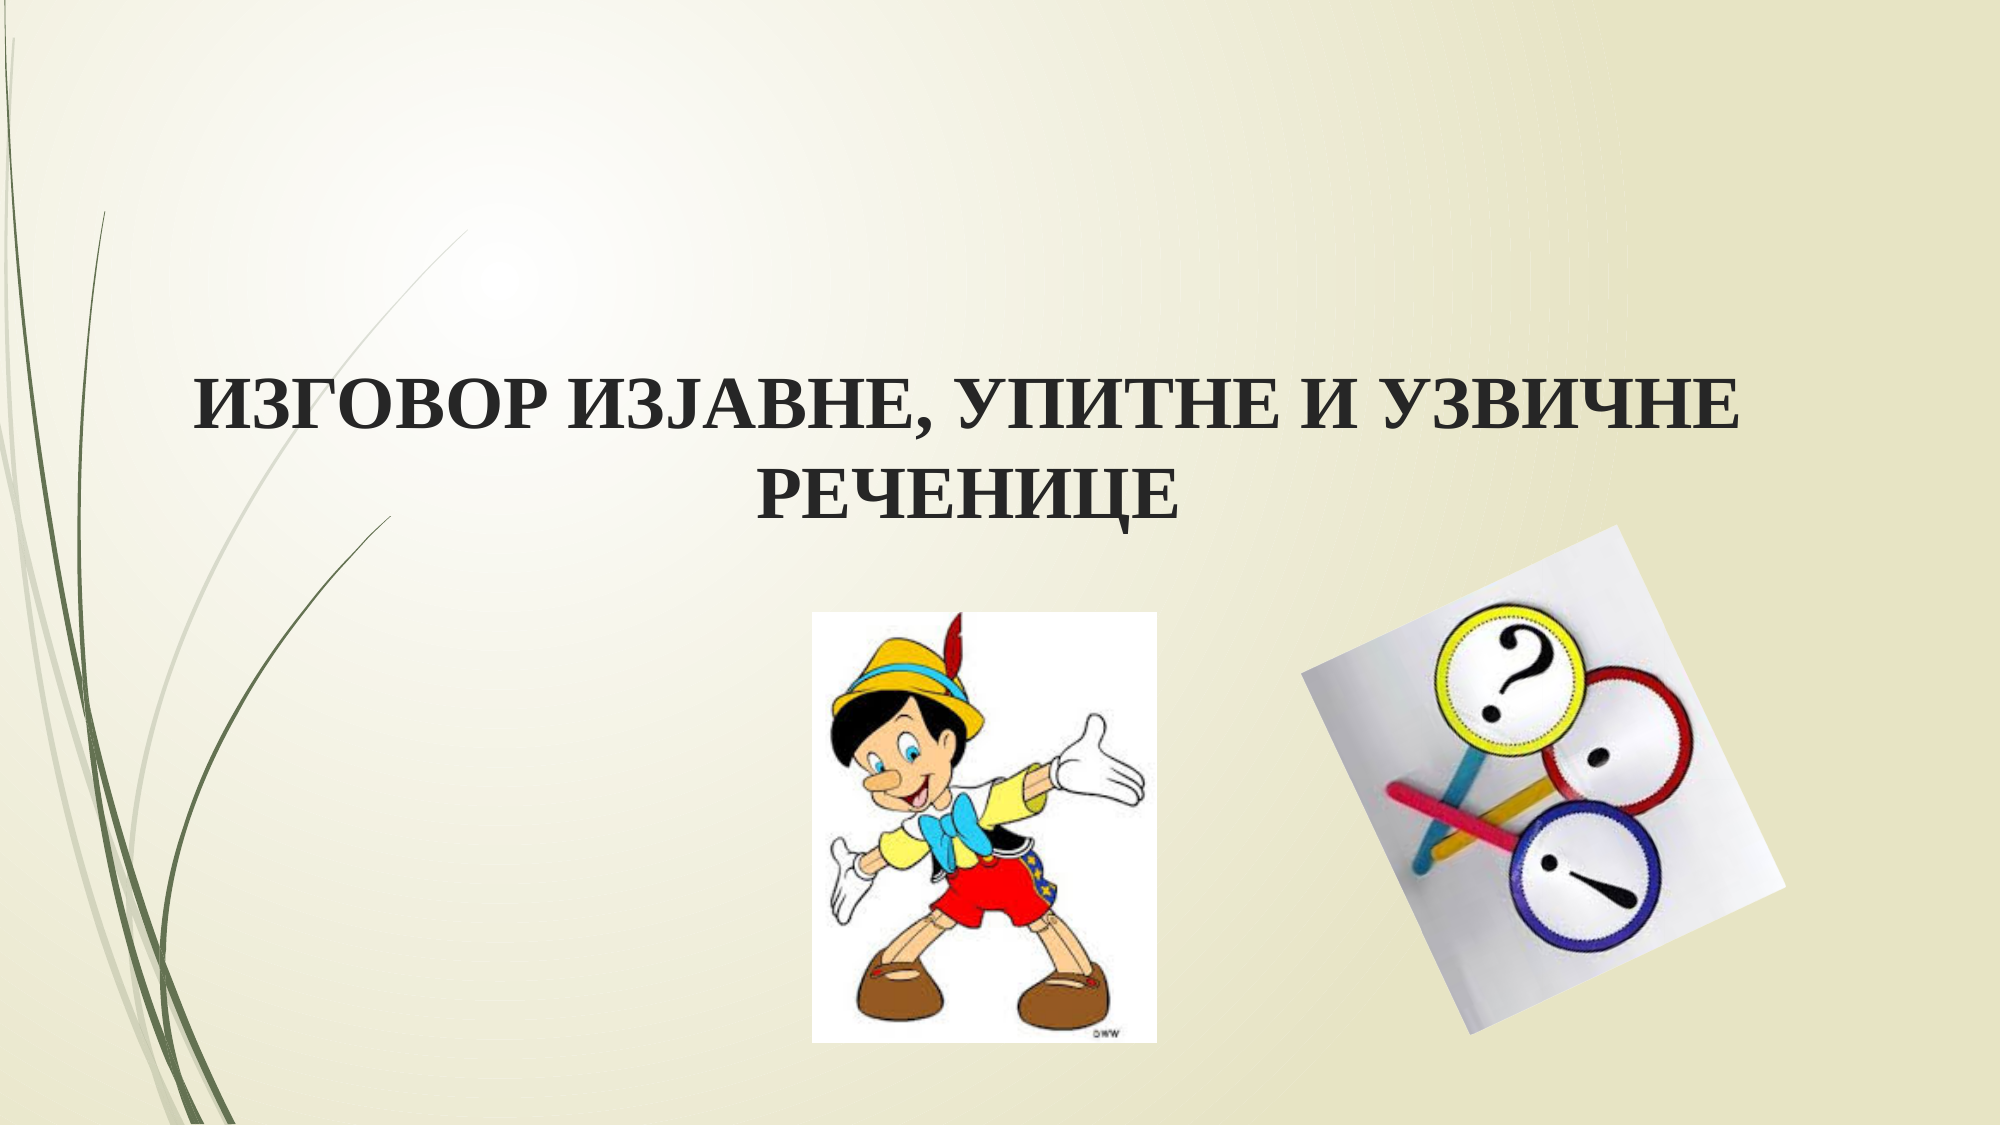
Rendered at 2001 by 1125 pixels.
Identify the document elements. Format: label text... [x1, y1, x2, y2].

picture [812, 612, 1157, 1043]
title ИЗГОВОР ИЗЈАВНЕ, УПИТНЕ И УЗВИЧНЕ РЕЧЕНИЦЕ [125, 299, 1813, 542]
picture [1302, 526, 1785, 1034]
